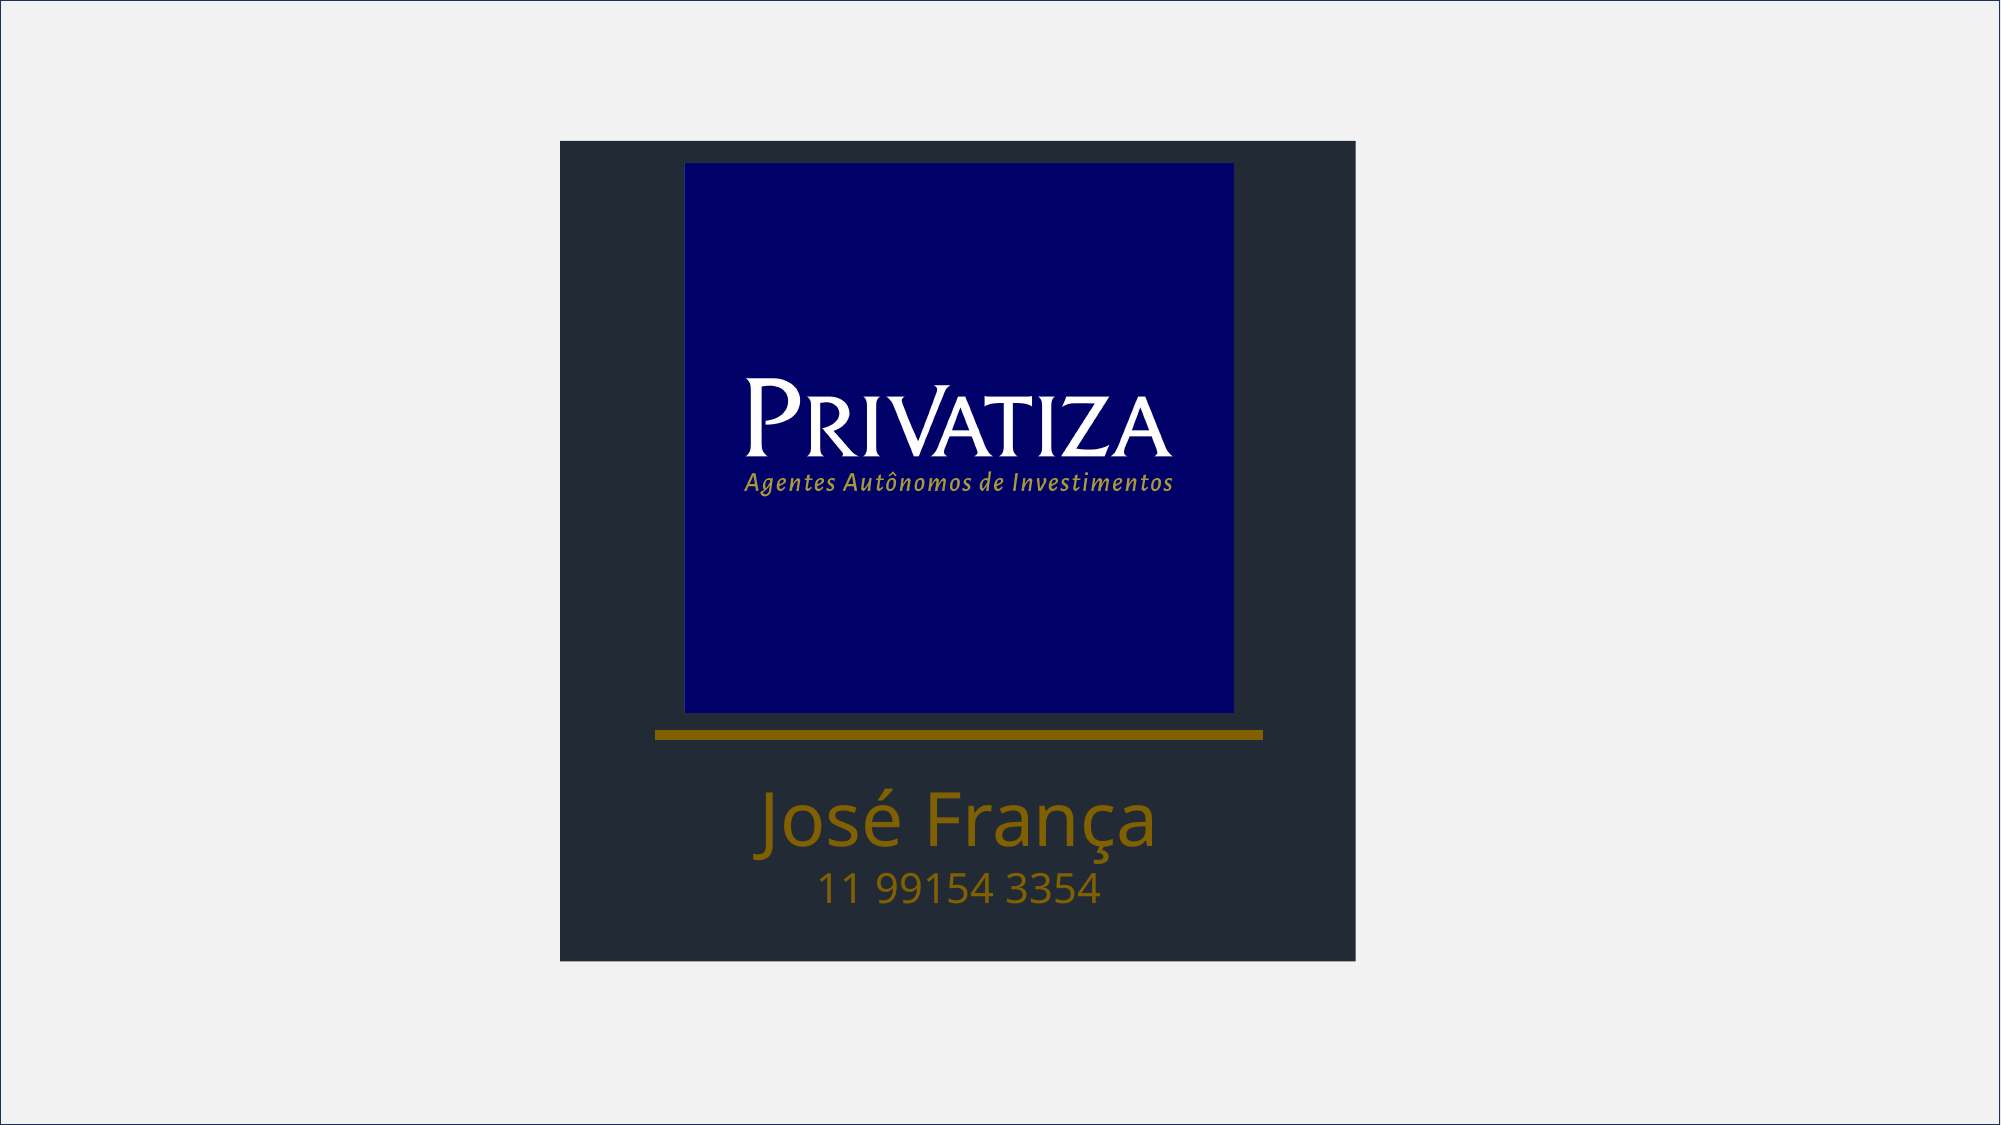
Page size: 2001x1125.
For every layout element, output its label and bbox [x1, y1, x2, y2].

picture [684, 163, 1234, 713]
